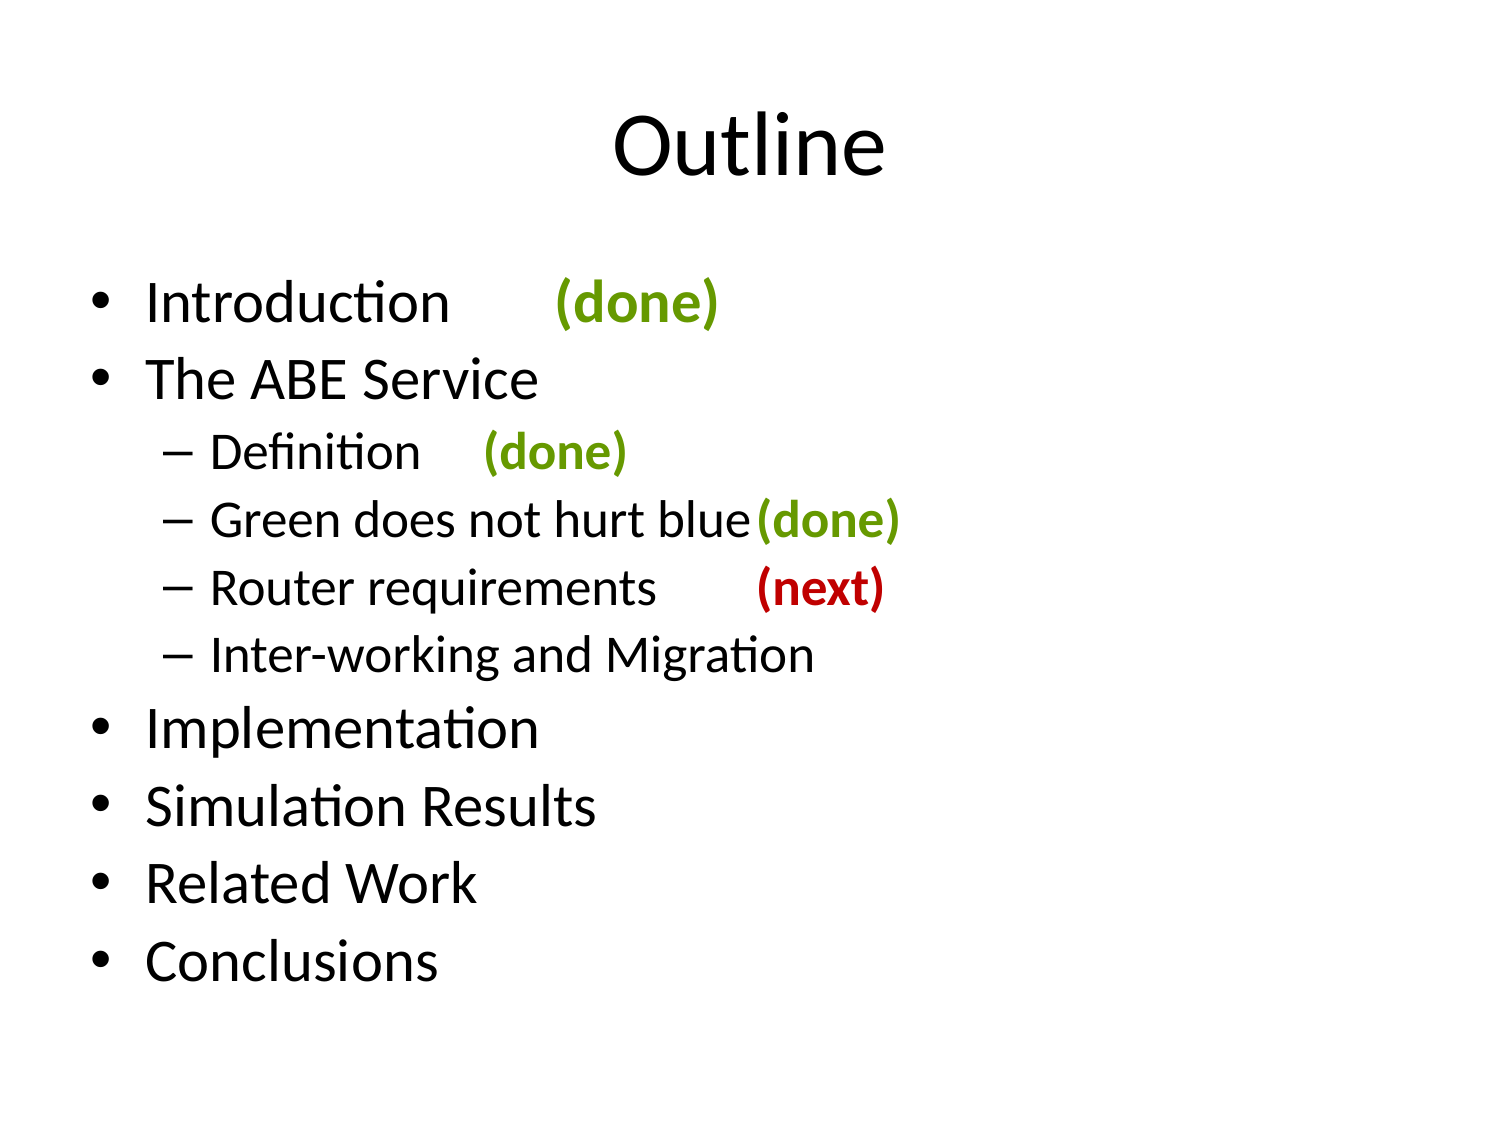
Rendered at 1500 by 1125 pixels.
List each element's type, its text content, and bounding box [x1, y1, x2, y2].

list Introduction (done) The ABE Service Definition (done) Green does not hurt blue (done) Router requirements (next) Inter-working and Migration Implementation Simulation Results Related Work Conclusions [75, 262, 1425, 1005]
title Outline [75, 45, 1425, 233]
